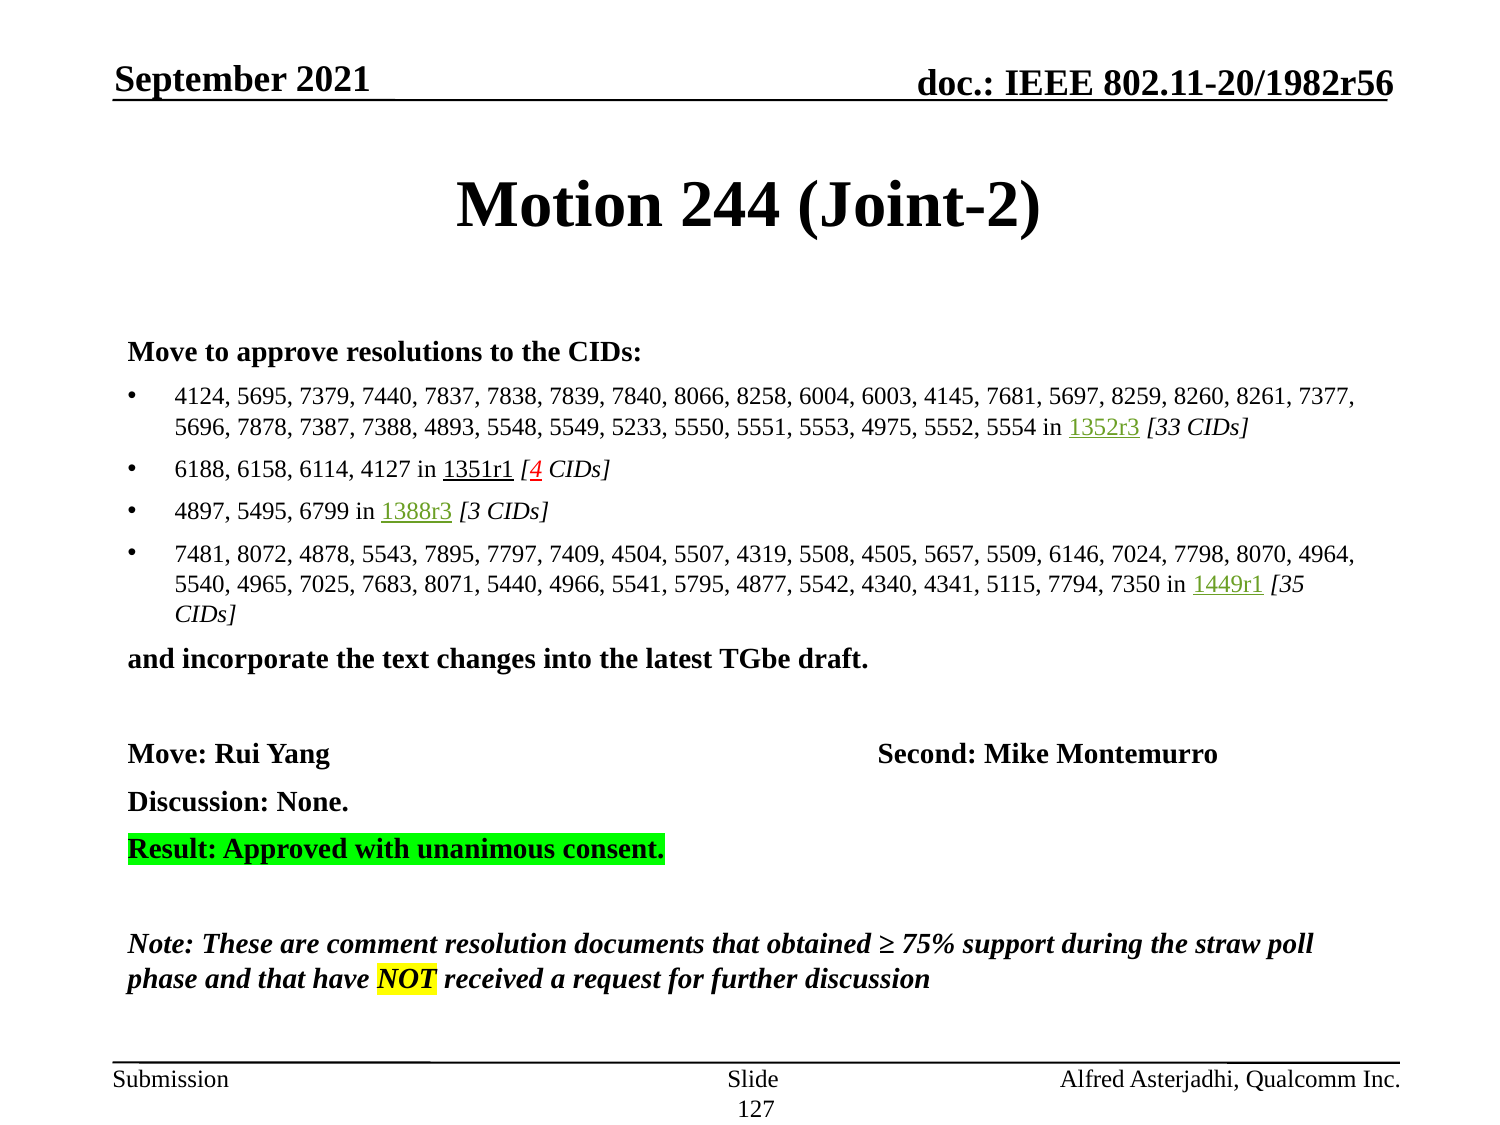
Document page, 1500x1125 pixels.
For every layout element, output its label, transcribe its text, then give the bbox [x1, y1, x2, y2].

list Move to approve resolutions to the CIDs: 4124, 5695, 7379, 7440, 7837, 7838, 7839, 7840, 8066, 8258, 6004, 6003, 4145, 7681, 5697, 8259, 8260, 8261, 7377, 5696, 7878, 7387, 7388, 4893, 5548, 5549, 5233, 5550, 5551, 5553, 4975, 5552, 5554 in 1352r3 [33 CIDs] 6188, 6158, 6114, 4127 in 1351r1 [4 CIDs] 4897, 5495, 6799 in 1388r3 [3 CIDs] 7481, 8072, 4878, 5543, 7895, 7797, 7409, 4504, 5507, 4319, 5508, 4505, 5657, 5509, 6146, 7024, 7798, 8070, 4964, 5540, 4965, 7025, 7683, 8071, 5440, 4966, 5541, 5795, 4877, 5542, 4340, 4341, 5115, 7794, 7350 in 1449r1 [35 CIDs] and incorporate the text changes into the latest TGbe draft. Move: Rui Yang Second: Mike Montemurro Discussion: None. Result: Approved with unanimous consent. Note: These are comment resolution documents that obtained ≥ 75% support during the straw poll phase and that have NOT received a request for further discussion [112, 324, 1388, 1063]
title Motion 244 (Joint-2) [112, 112, 1388, 288]
footer Alfred Asterjadhi, Qualcomm Inc. [878, 1061, 1402, 1093]
slide_number Slide 127 [712, 1061, 800, 1123]
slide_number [114, 54, 423, 100]
